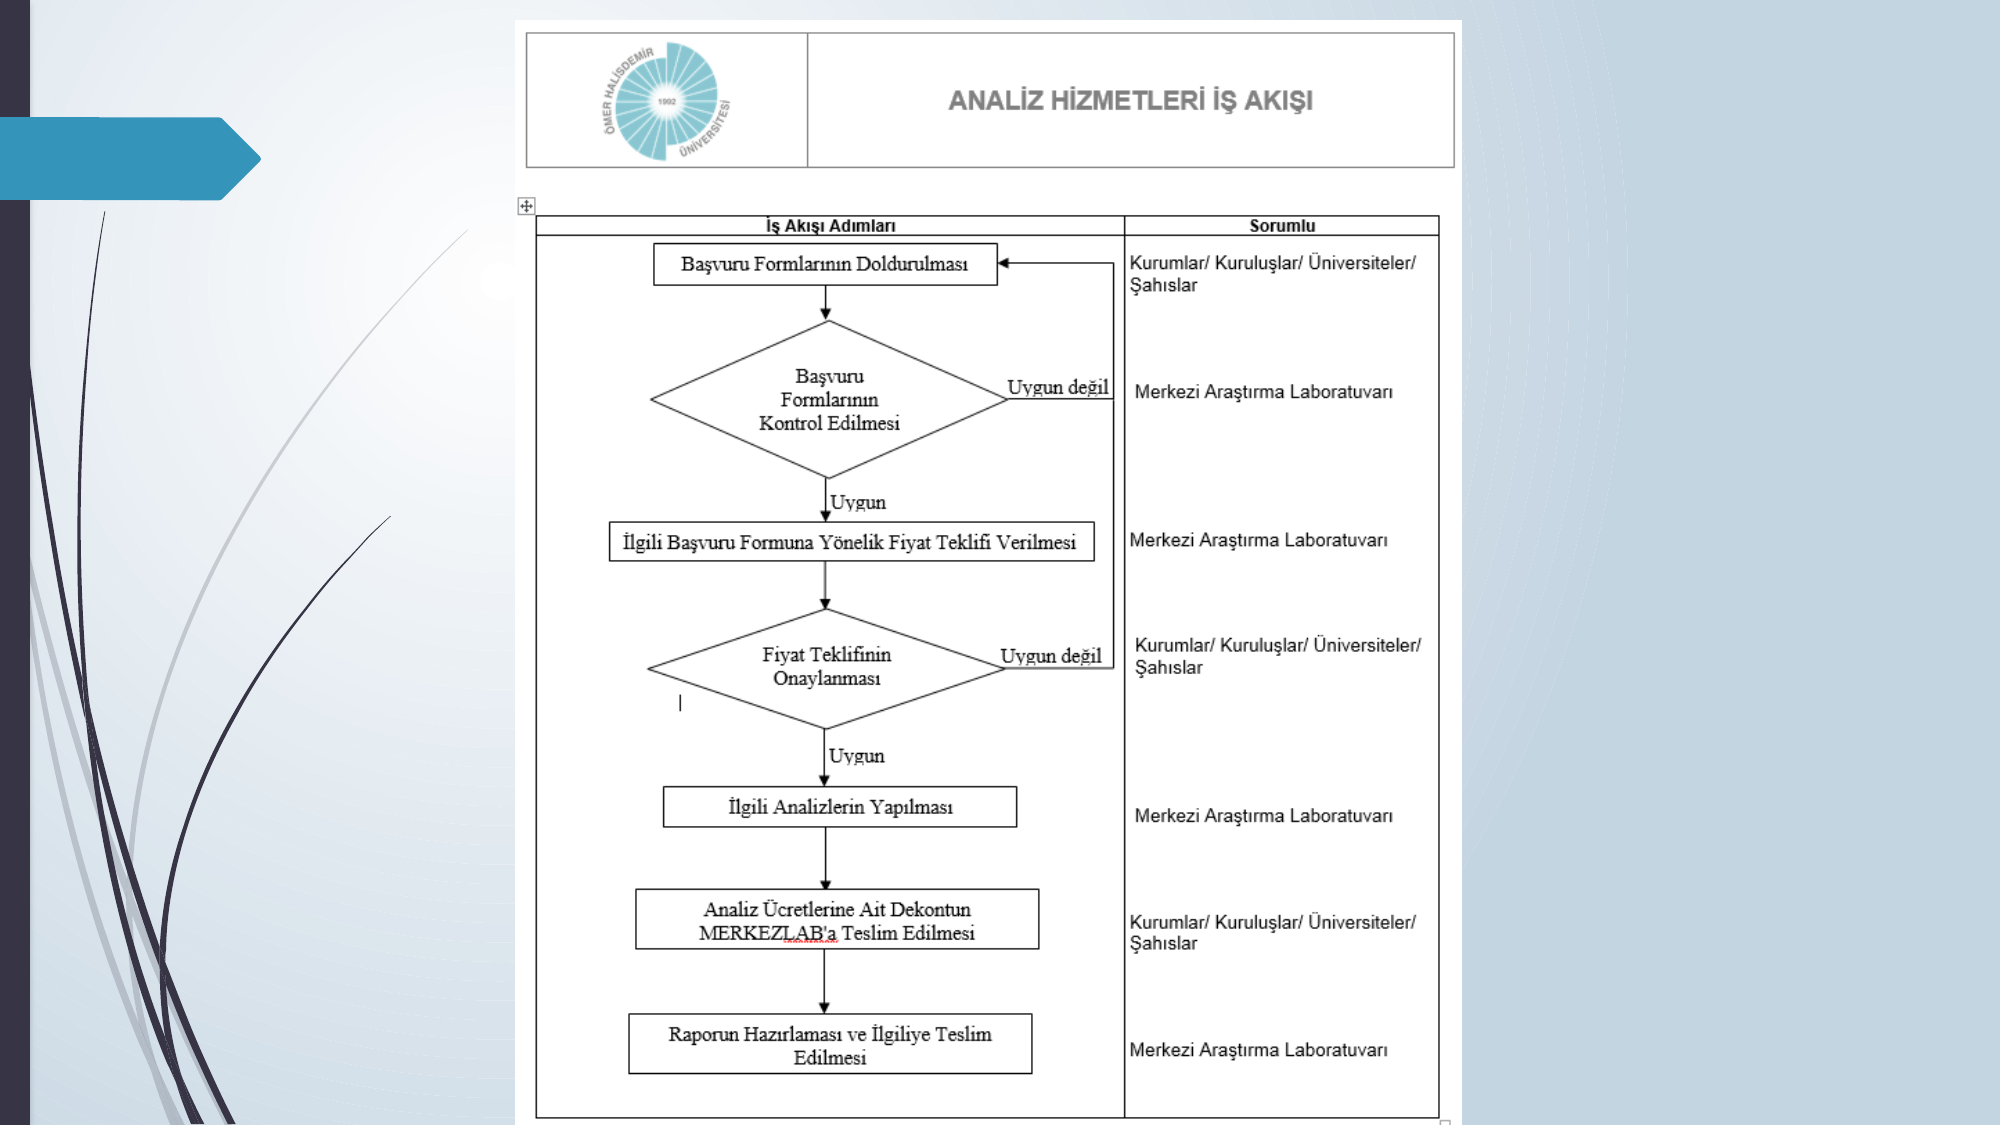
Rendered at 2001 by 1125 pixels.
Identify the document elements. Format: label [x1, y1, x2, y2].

list [515, 20, 1462, 1125]
